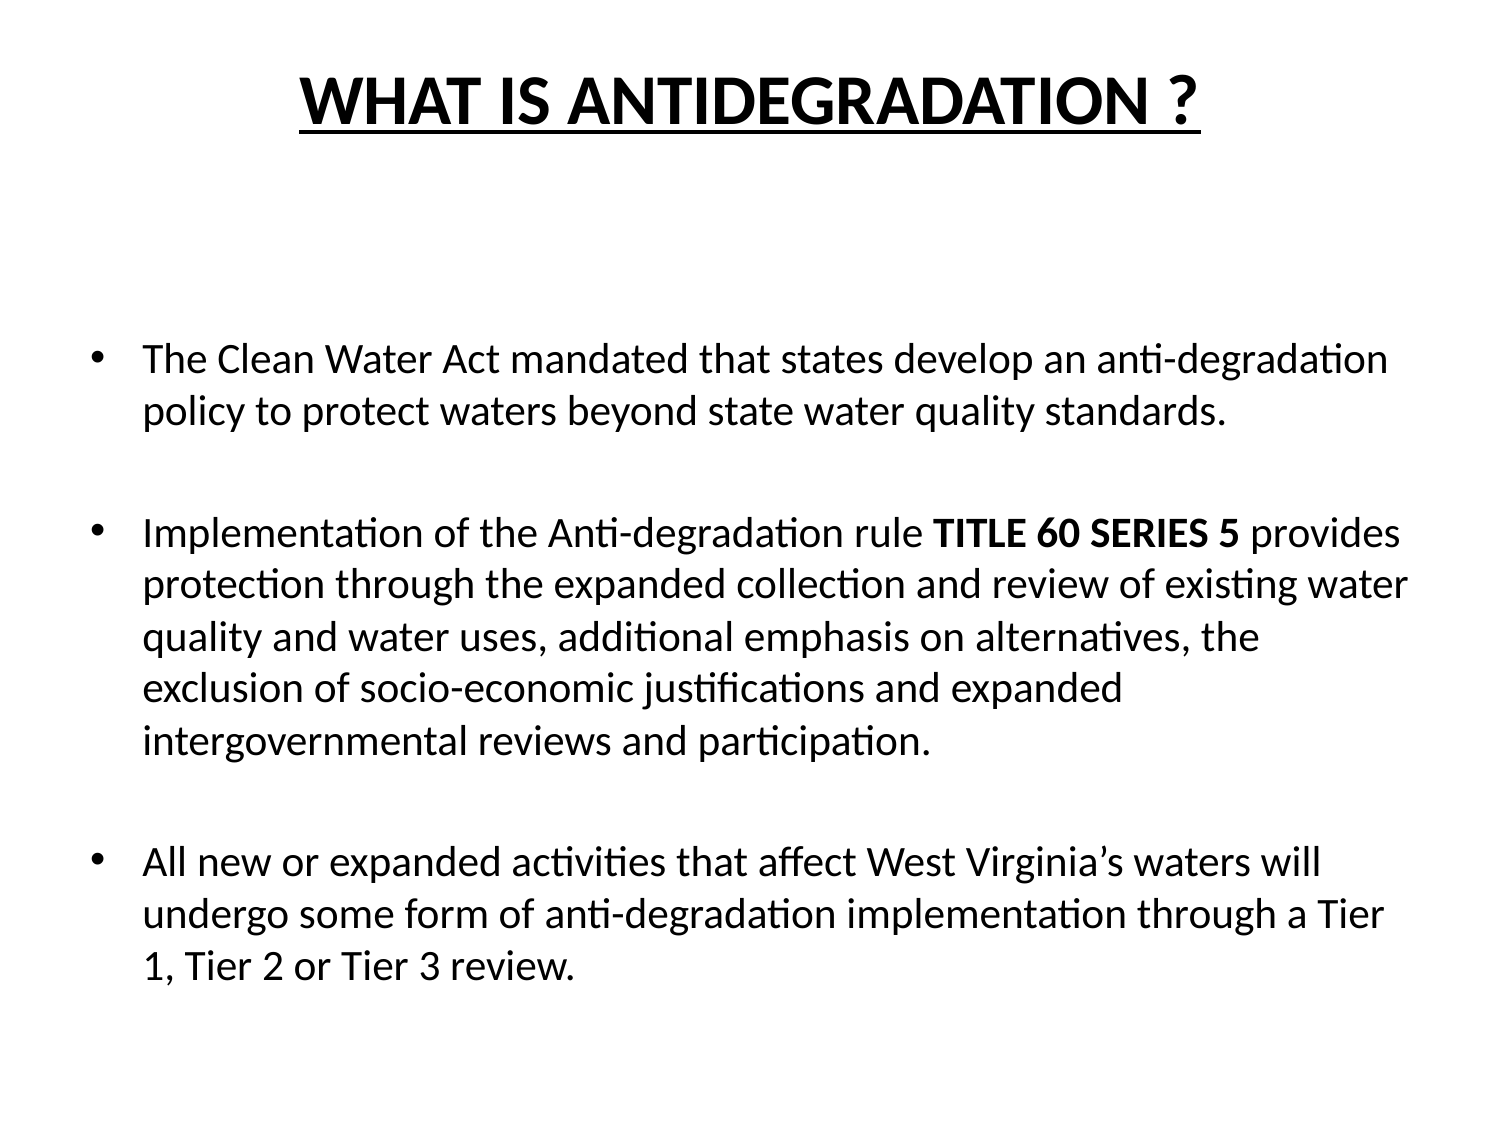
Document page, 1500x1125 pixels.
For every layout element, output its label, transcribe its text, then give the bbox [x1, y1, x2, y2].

list The Clean Water Act mandated that states develop an anti-degradation policy to protect waters beyond state water quality standards. Implementation of the Anti-degradation rule TITLE 60 SERIES 5 provides protection through the expanded collection and review of existing water quality and water uses, additional emphasis on alternatives, the exclusion of socio-economic justifications and expanded intergovernmental reviews and participation. All new or expanded activities that affect West Virginia’s waters will undergo some form of anti-degradation implementation through a Tier 1, Tier 2 or Tier 3 review. [75, 262, 1425, 1005]
title WHAT IS ANTIDEGRADATION ? [75, 45, 1425, 233]
